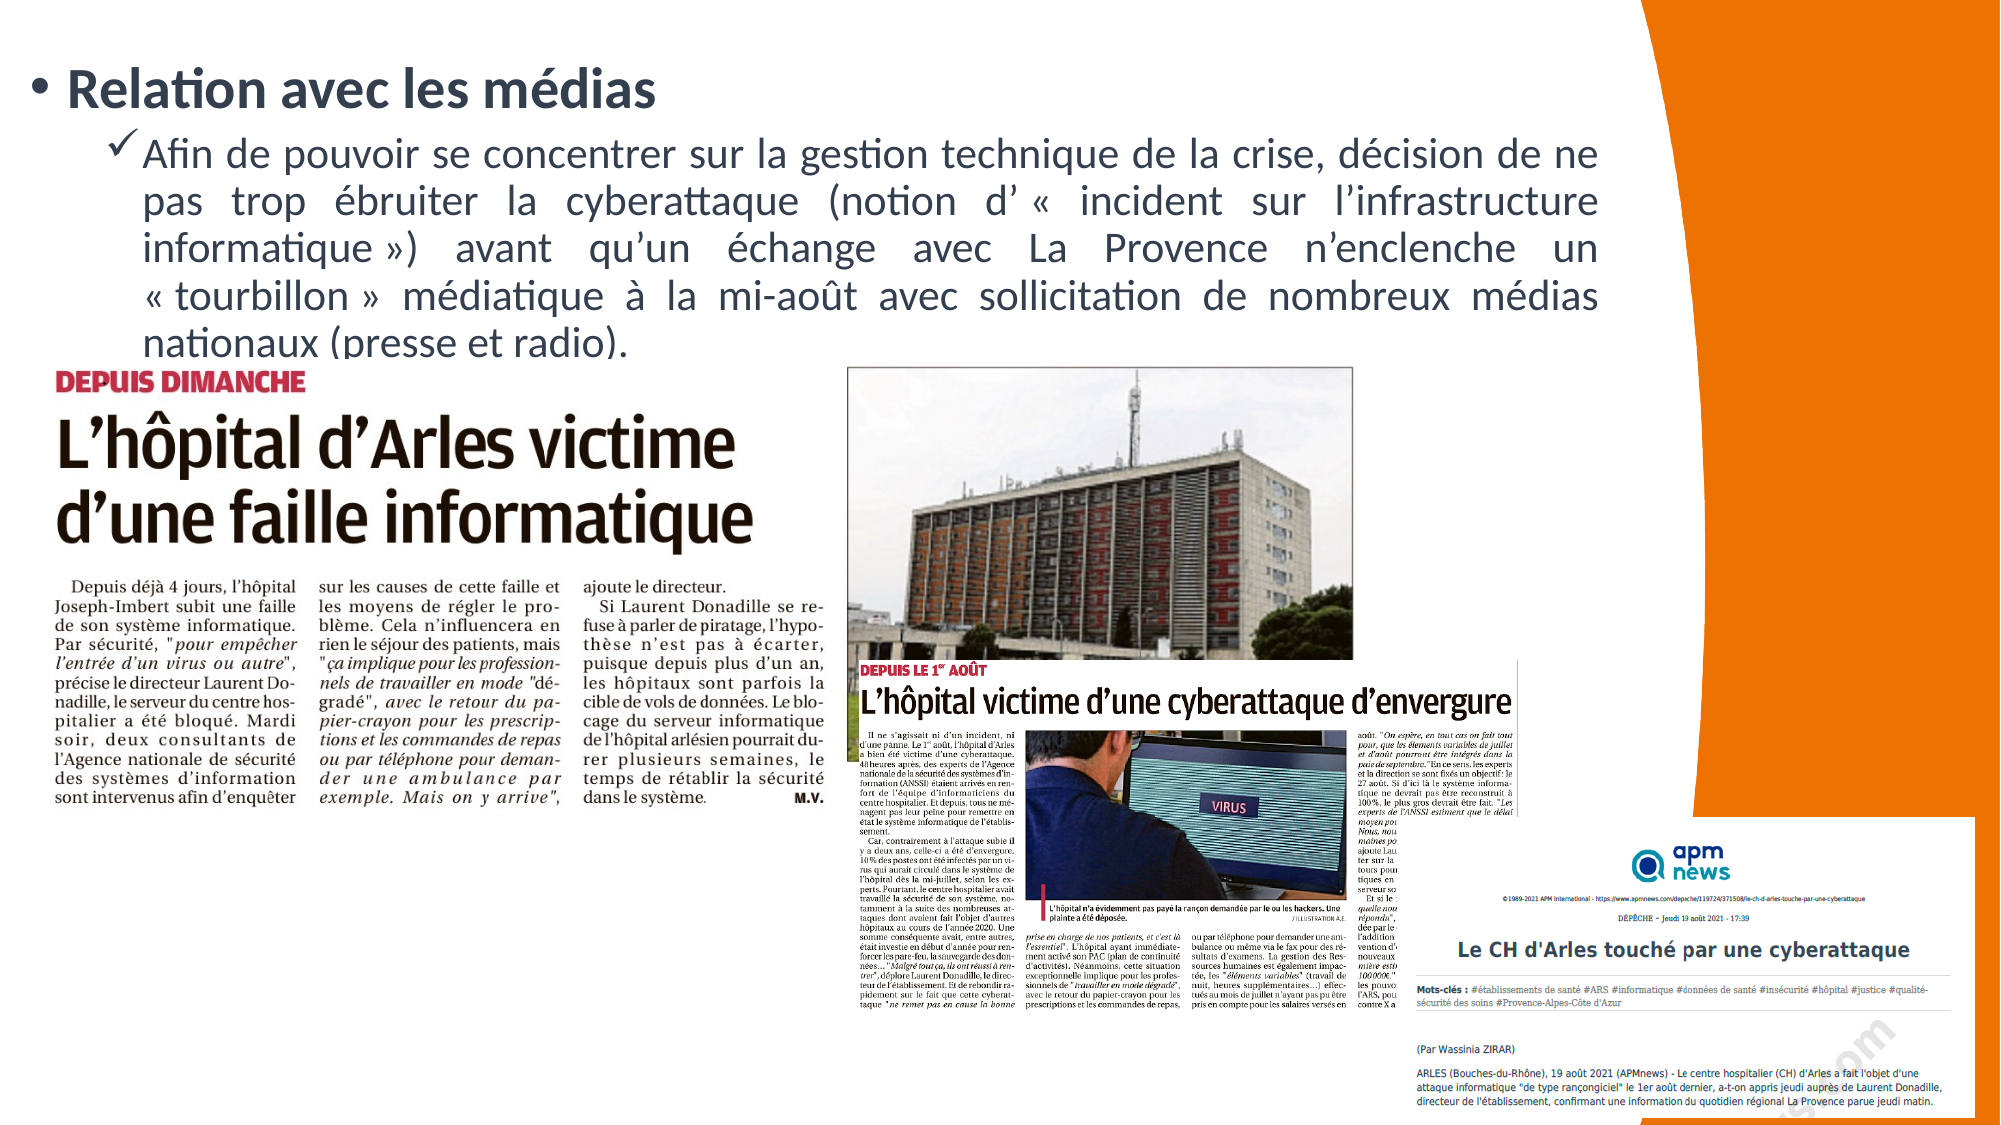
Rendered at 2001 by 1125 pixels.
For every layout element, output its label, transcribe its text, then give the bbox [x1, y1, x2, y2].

text_box [1306, 255, 1615, 340]
picture [50, 0, 2000, 1125]
list Relation avec les médias Afin de pouvoir se concentrer sur la gestion technique de la crise, décision de ne pas trop ébruiter la cyberattaque (notion d’ « incident sur l’infrastructure informatique ») avant qu’un échange avec La Provence n’enclenche un « tourbillon » médiatique à la mi-août avec sollicitation de nombreux médias nationaux (presse et radio). [14, 0, 1615, 974]
